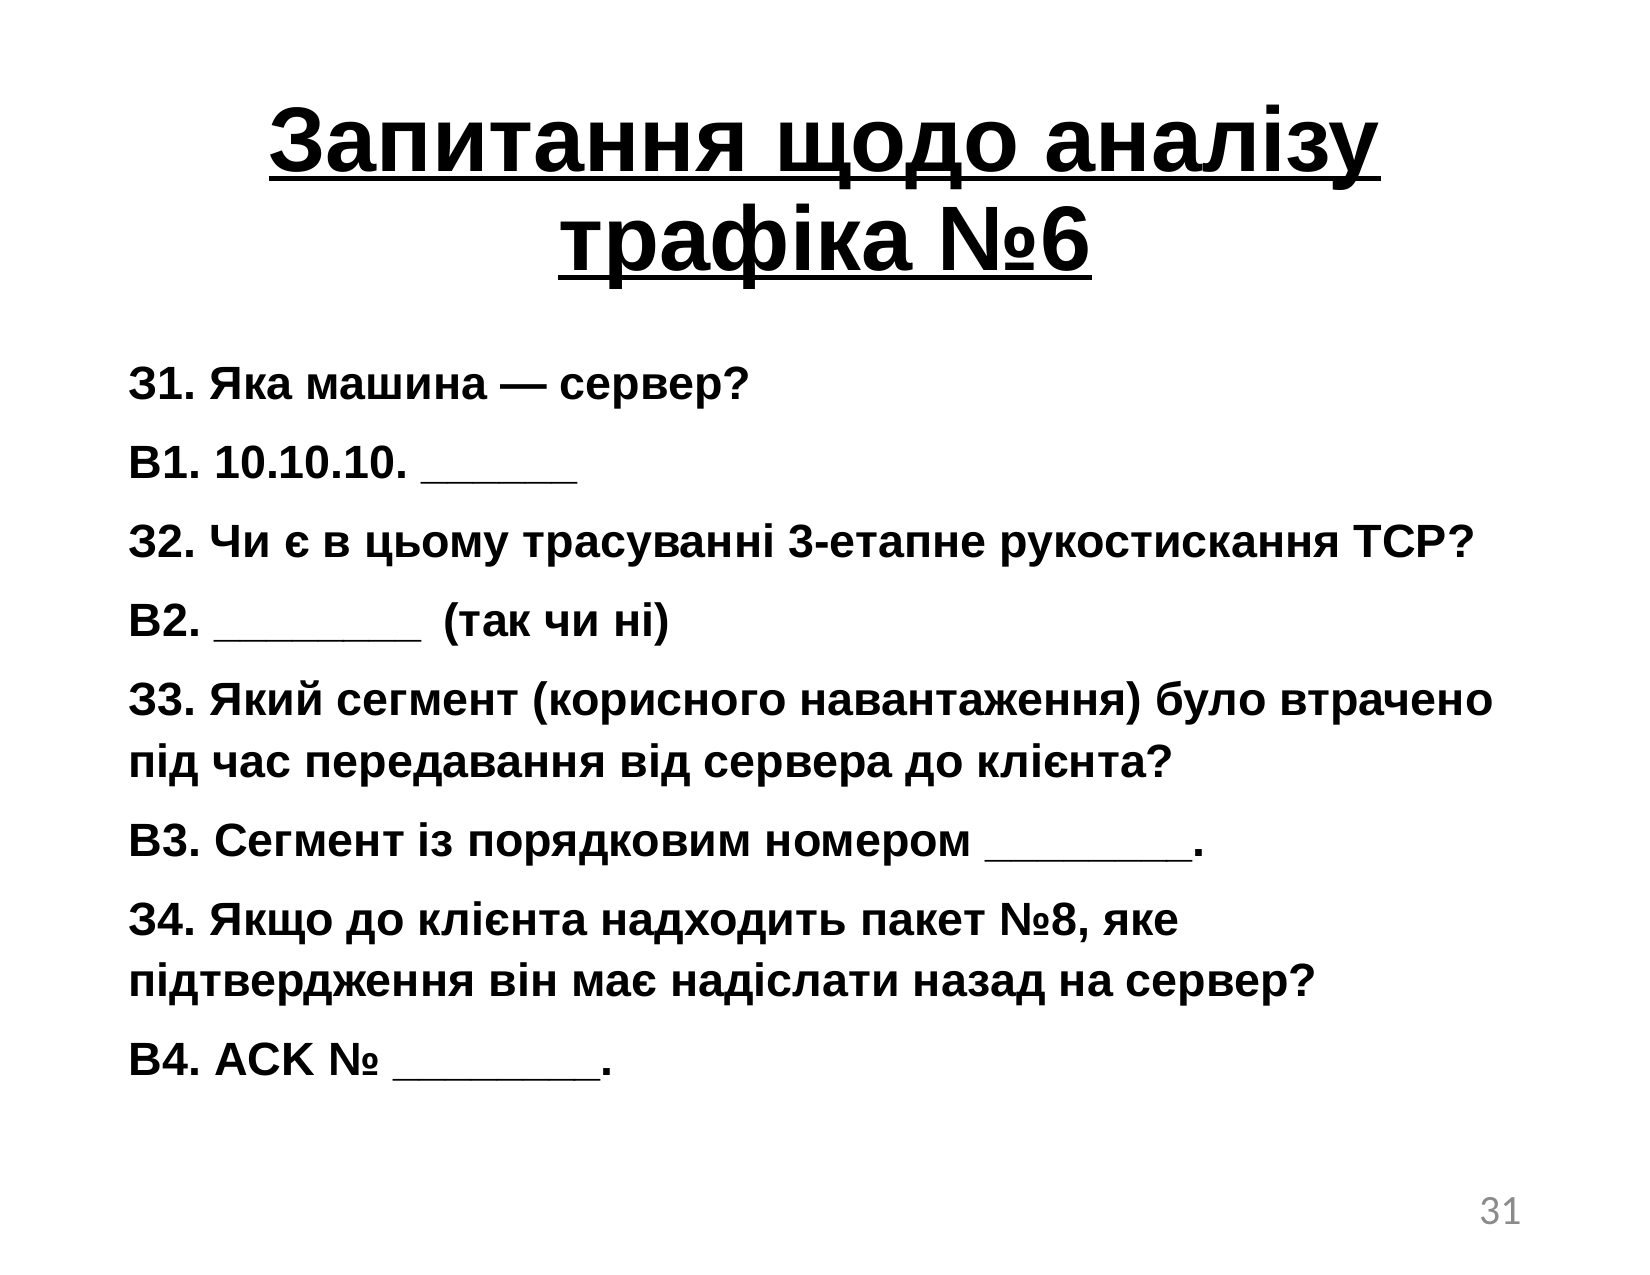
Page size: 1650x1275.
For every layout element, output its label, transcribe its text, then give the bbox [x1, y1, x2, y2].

title Запитання щодо аналізу трафіка №6 [113, 67, 1537, 315]
slide_number 31 [1165, 1181, 1537, 1250]
list З1. Яка машина — сервер? В1. 10.10.10. ______ З2. Чи є в цьому трасуванні 3-етапне рукостискання TCP? В2. ________ (так чи ні) З3. Який сегмент (корисного навантаження) було втрачено під час передавання від сервера до клієнта? В3. Сегмент із порядковим номером ________. З4. Якщо до клієнта надходить пакет №8, яке підтвердження він має надіслати назад на сервер? В4. ACK № ________. [113, 339, 1537, 1149]
